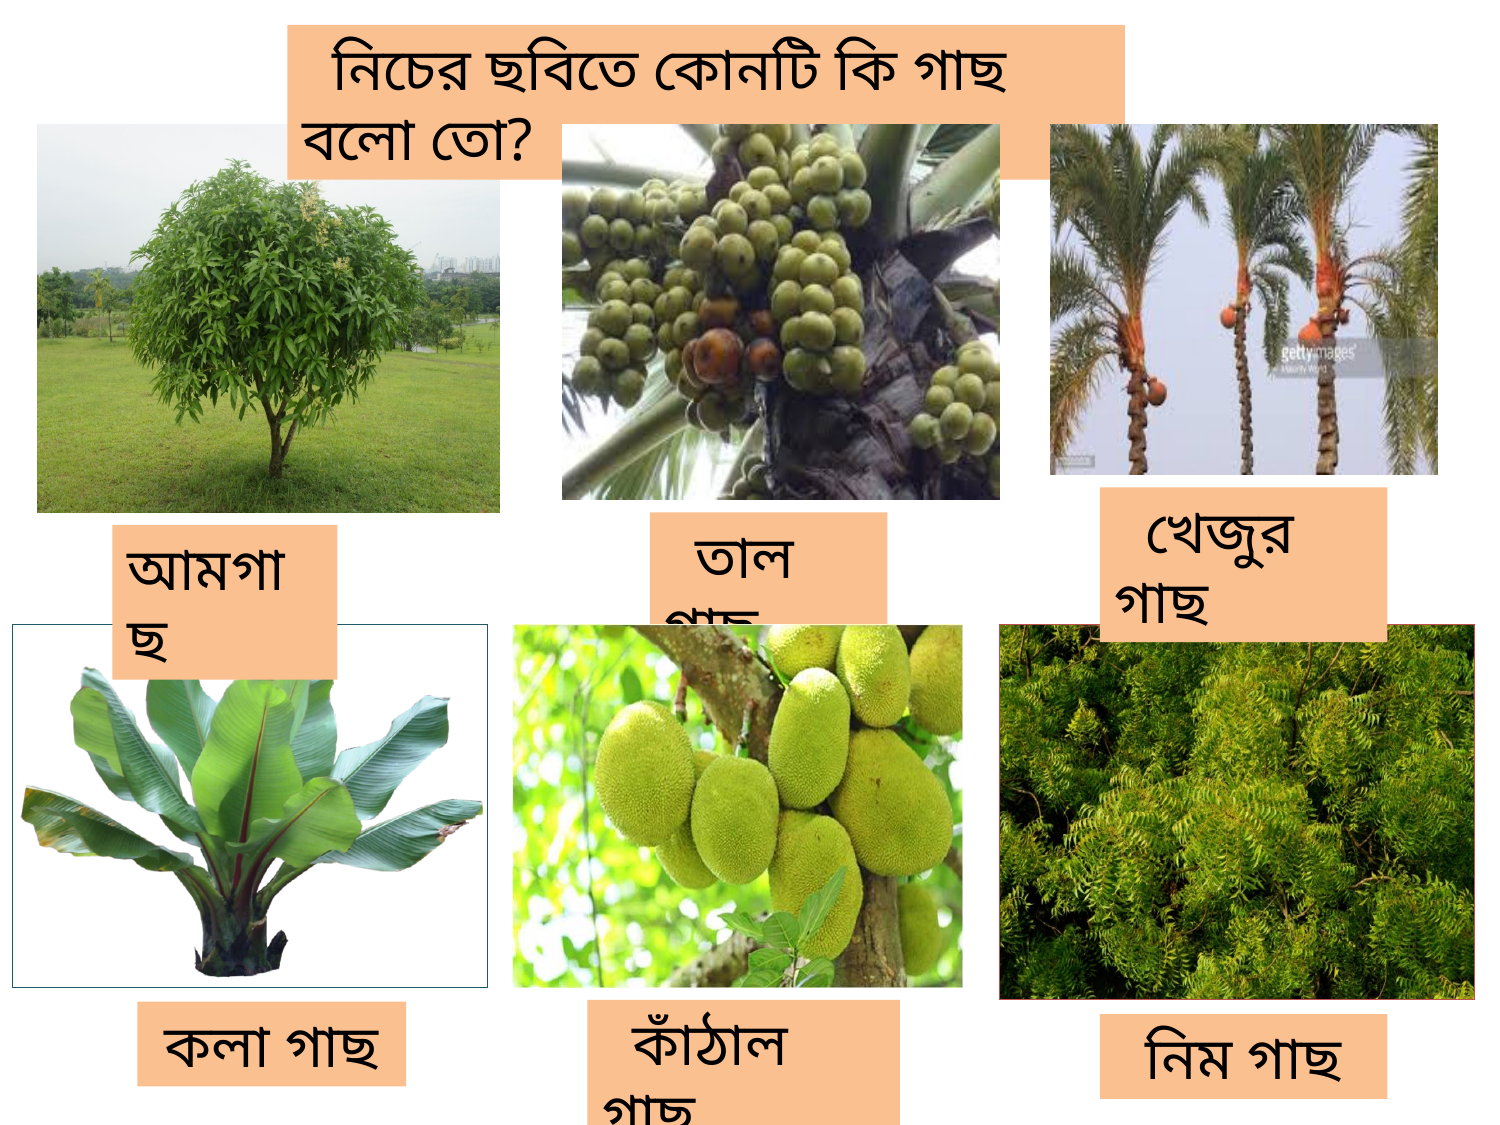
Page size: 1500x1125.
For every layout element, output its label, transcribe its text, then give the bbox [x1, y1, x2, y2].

picture [37, 124, 501, 513]
picture [562, 124, 1001, 501]
text_box কলা গাছ [137, 1001, 407, 1087]
text_box আমগাছ [112, 524, 338, 623]
text_box নিম গাছ [1099, 1014, 1388, 1099]
picture [12, 624, 488, 988]
picture [512, 624, 963, 988]
text_box নিচের ছবিতে কোনটি কি গাছ বলো তো? [287, 24, 1125, 180]
picture [1049, 124, 1438, 476]
text_box খেজুর গাছ [1099, 487, 1388, 623]
text_box তাল গাছ [649, 512, 888, 623]
picture [999, 624, 1476, 1001]
text_box কাঁঠাল গাছ [587, 999, 900, 1125]
